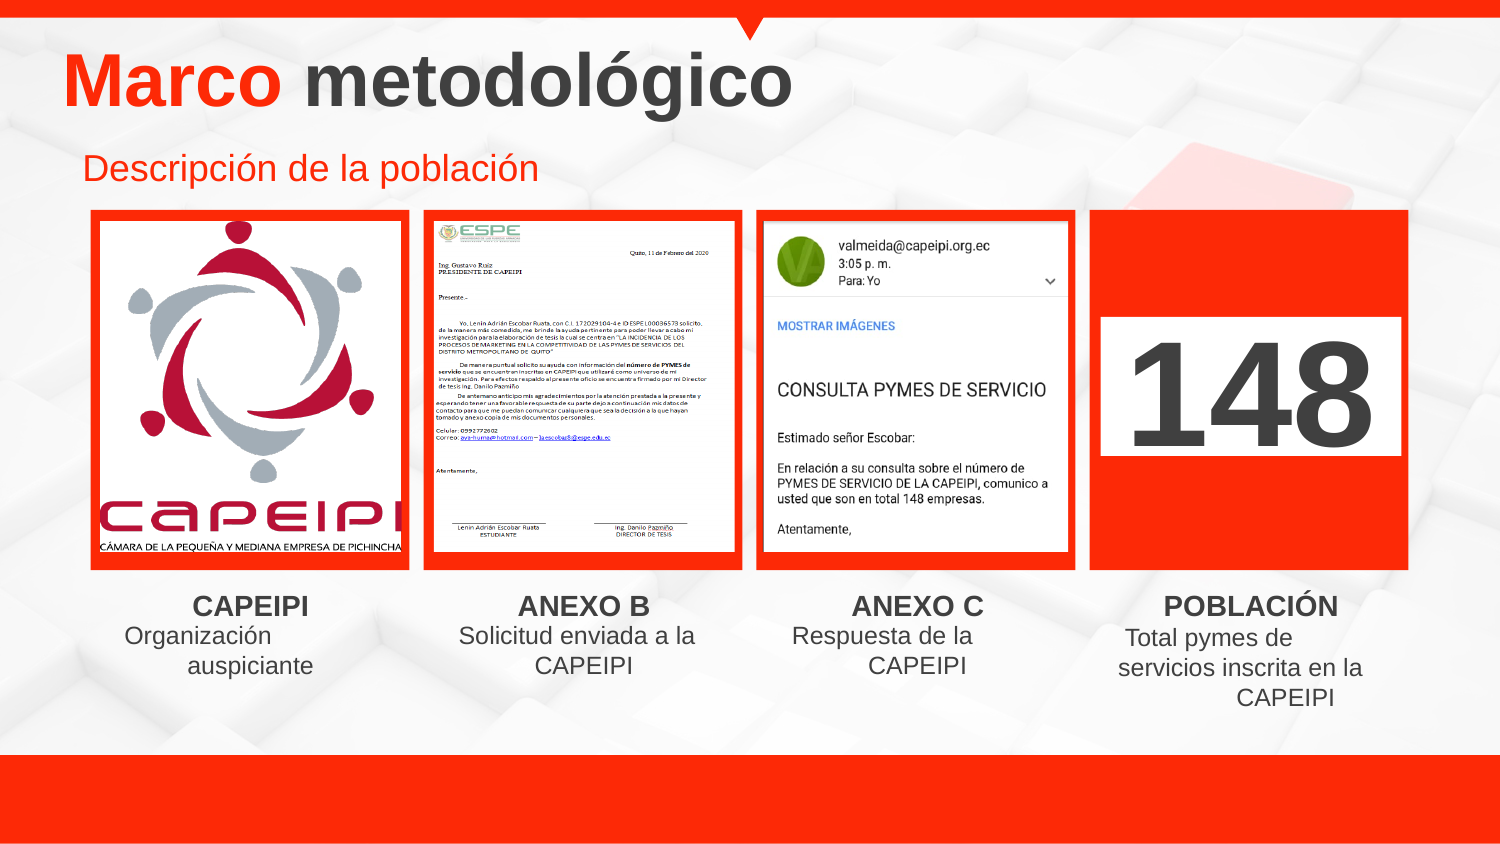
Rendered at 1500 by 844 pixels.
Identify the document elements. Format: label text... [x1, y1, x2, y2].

picture [0, 18, 1500, 755]
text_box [1100, 584, 1402, 688]
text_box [766, 584, 1069, 671]
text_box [100, 584, 402, 671]
text_box Marco metodológico [47, 4, 1176, 150]
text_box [433, 584, 735, 671]
text_box Descripción de la población [67, 136, 951, 197]
text_box 148 [1102, 316, 1400, 456]
